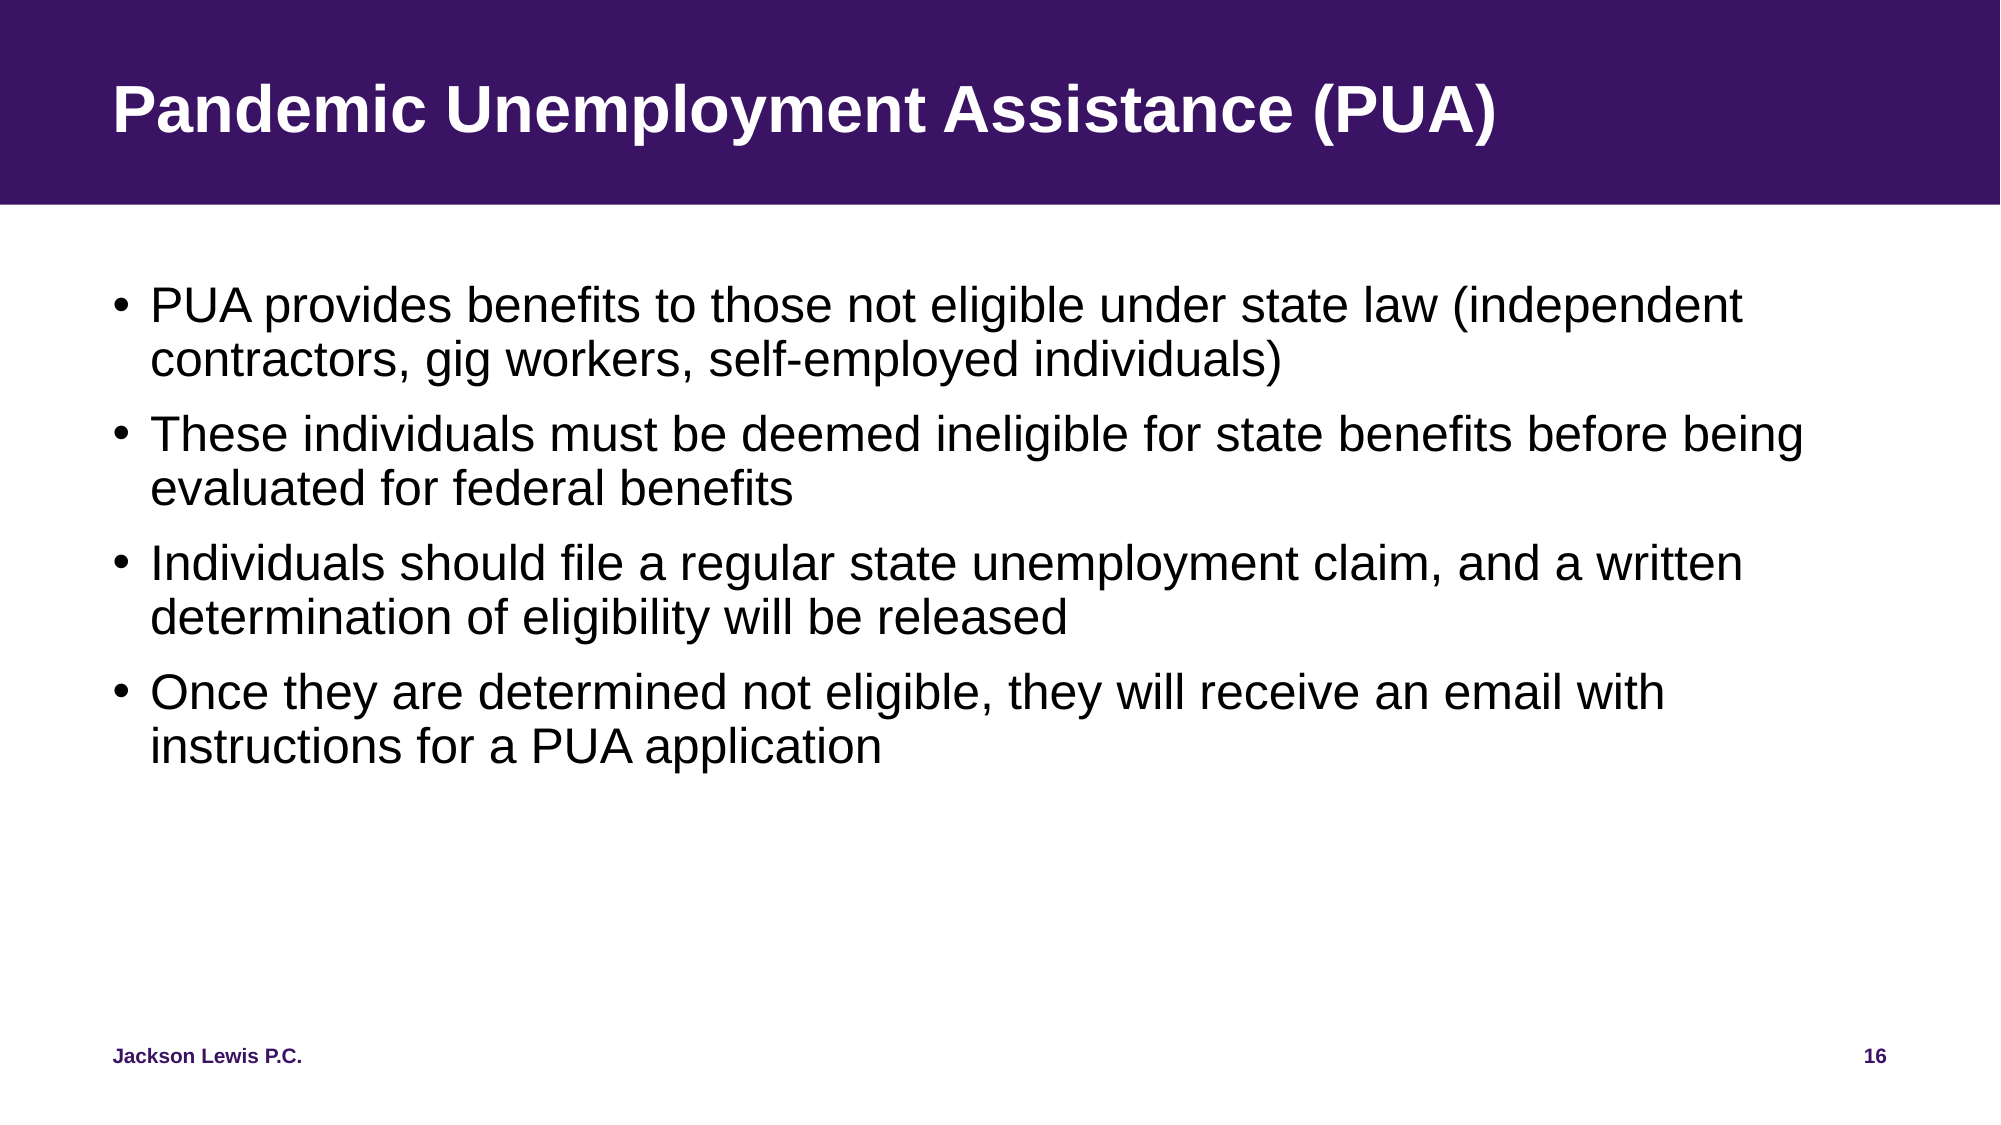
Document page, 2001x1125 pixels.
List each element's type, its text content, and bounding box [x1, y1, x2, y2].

title Pandemic Unemployment Assistance (PUA) [112, 75, 1887, 197]
footer Jackson Lewis P.C. [112, 1042, 788, 1103]
slide_number 16 [1436, 1042, 1887, 1103]
list PUA provides benefits to those not eligible under state law (independent contractors, gig workers, self-employed individuals) These individuals must be deemed ineligible for state benefits before being evaluated for federal benefits Individuals should file a regular state unemployment claim, and a written determination of eligibility will be released Once they are determined not eligible, they will receive an email with instructions for a PUA application [112, 279, 1887, 1013]
